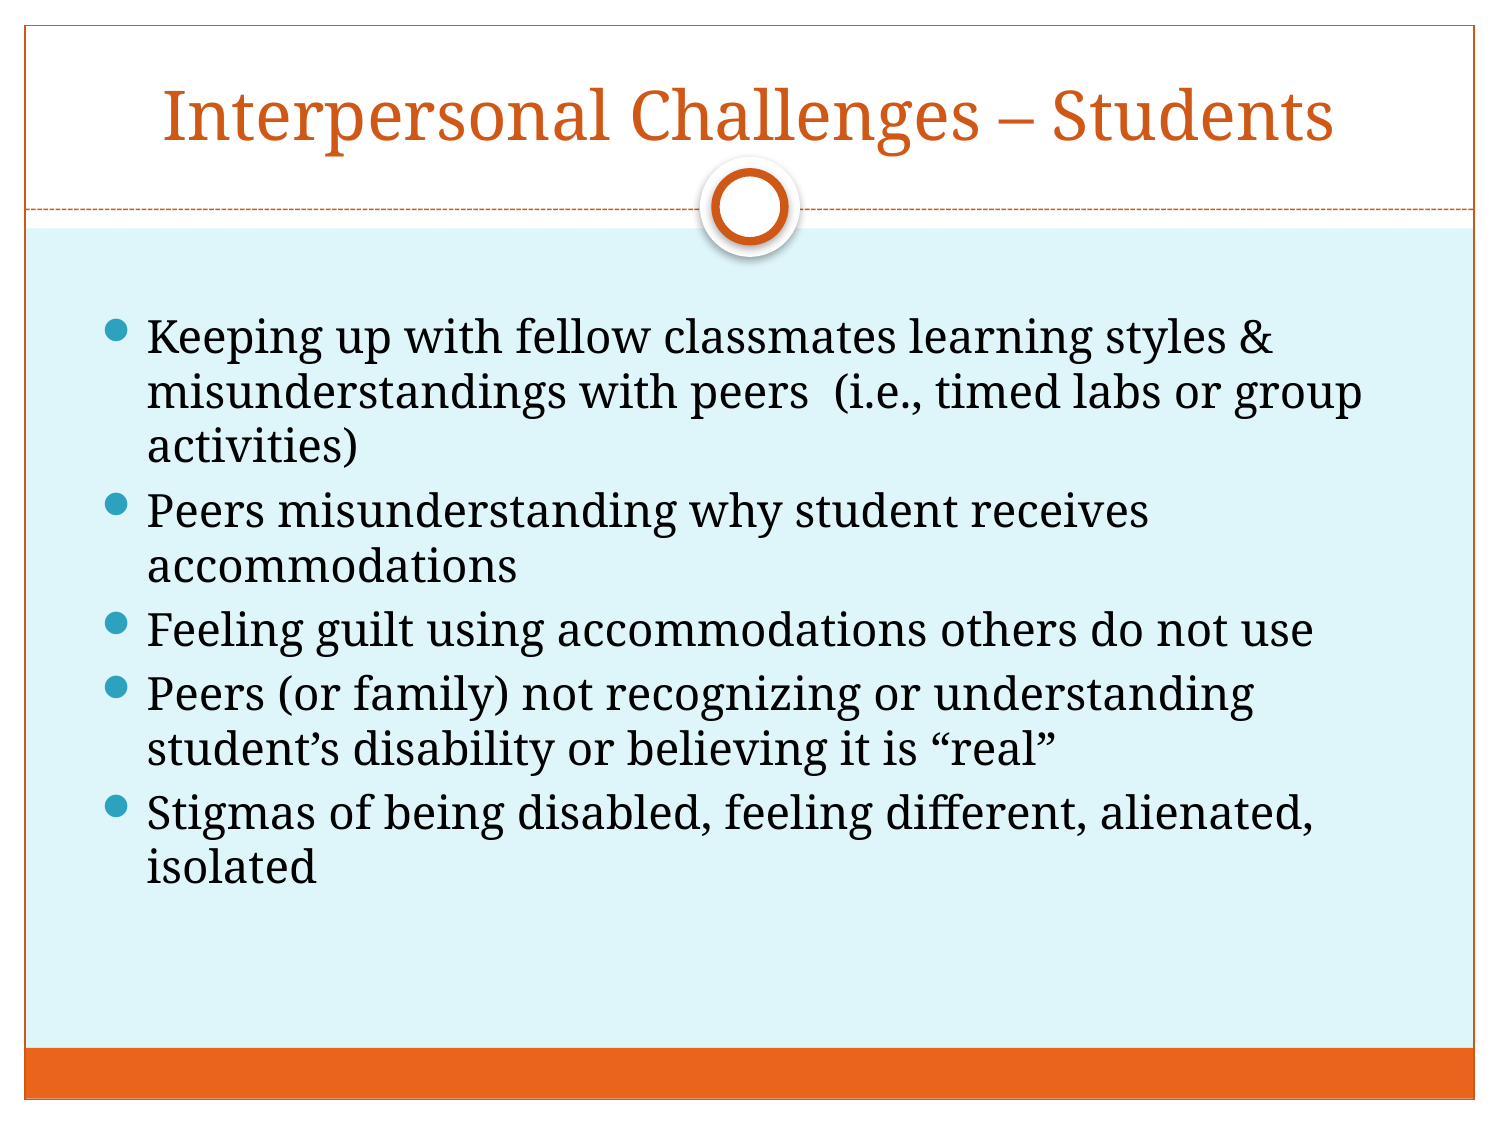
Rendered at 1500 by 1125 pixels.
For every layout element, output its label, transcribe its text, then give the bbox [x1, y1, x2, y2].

list Keeping up with fellow classmates learning styles & misunderstandings with peers (i.e., timed labs or group activities) Peers misunderstanding why student receives accommodations Feeling guilt using accommodations others do not use Peers (or family) not recognizing or understanding student’s disability or believing it is “real” Stigmas of being disabled, feeling different, alienated, isolated [86, 299, 1412, 975]
title Interpersonal Challenges – Students [49, 37, 1450, 162]
